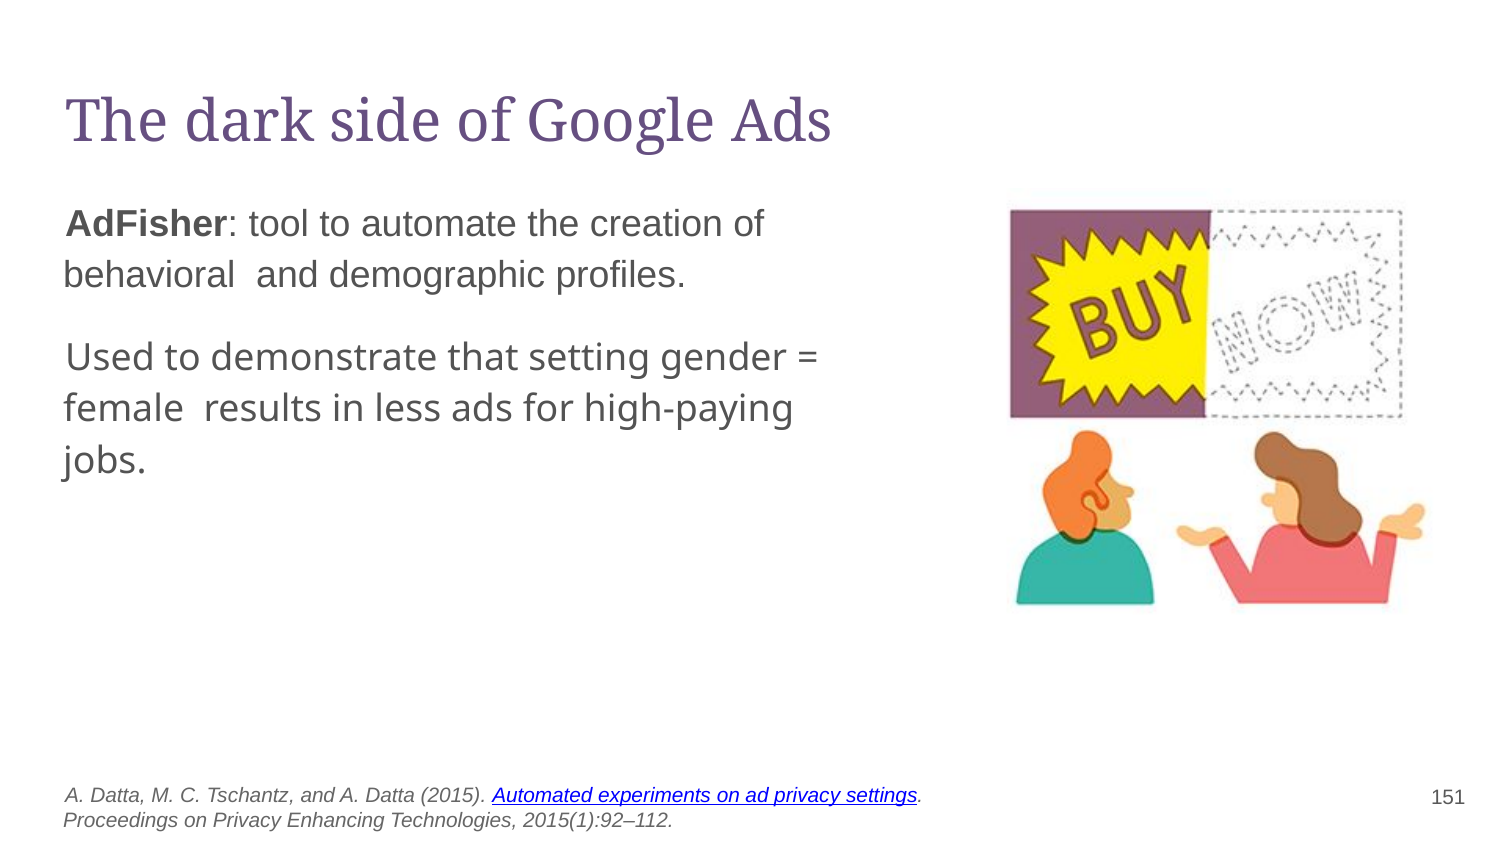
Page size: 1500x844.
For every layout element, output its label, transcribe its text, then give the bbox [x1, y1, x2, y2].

text_box [1006, 188, 1434, 615]
list AdFisher: tool to automate the creation of behavioral and demographic profiles. Used to demonstrate that setting gender = female results in less ads for high-paying jobs. [63, 192, 902, 437]
title The dark side of Google Ads [63, 82, 1437, 163]
slide_number ‹#› [1426, 783, 1468, 806]
text_box A. Datta, M. C. Tschantz, and A. Datta (2015). Automated experiments on ad privacy settings. Proceedings on Privacy Enhancing Technologies, 2015(1):92–112. [63, 782, 932, 828]
